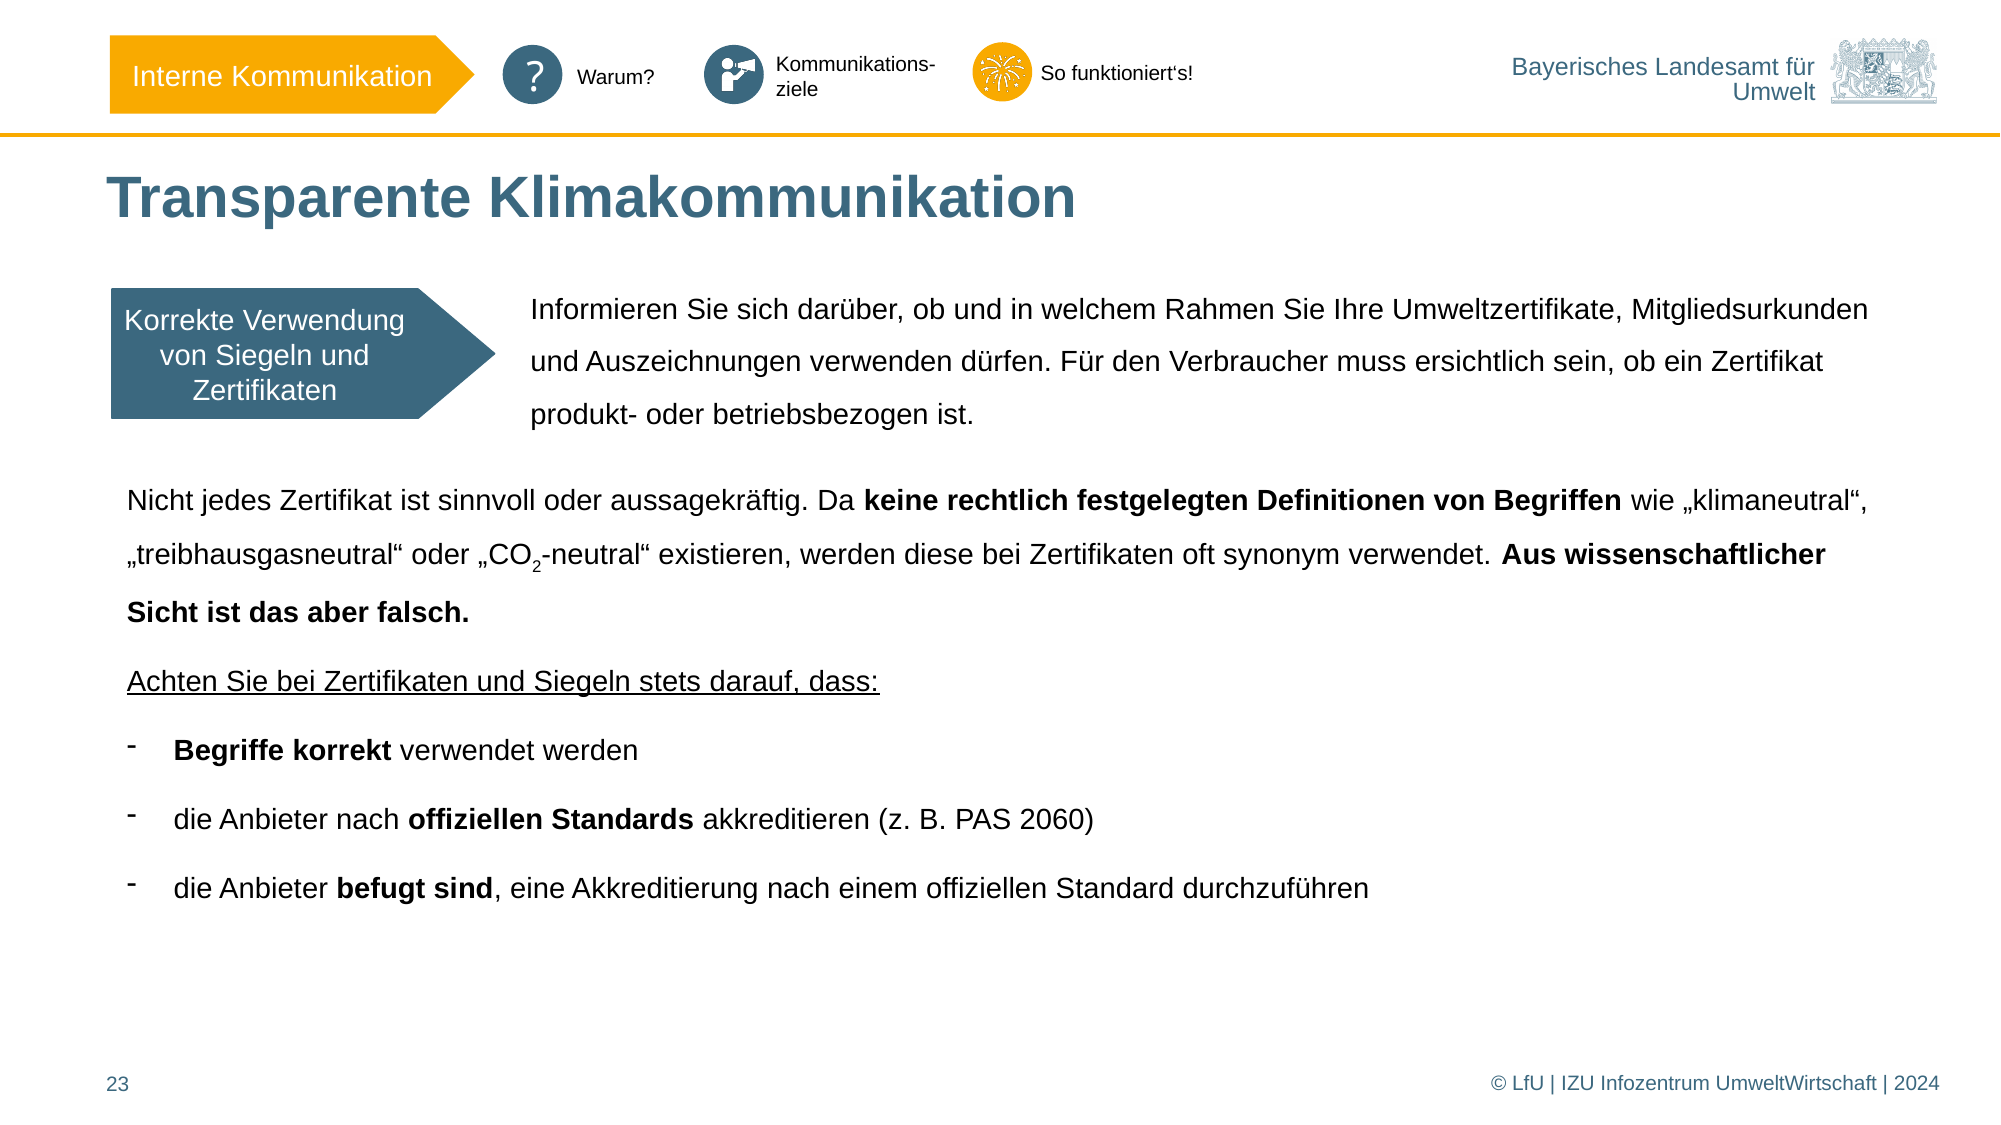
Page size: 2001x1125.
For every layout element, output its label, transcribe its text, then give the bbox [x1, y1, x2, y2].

picture [714, 51, 762, 98]
footer © LfU | IZU Infozentrum UmweltWirtschaft | 2024 [1135, 1062, 1940, 1109]
slide_number 23 [106, 1063, 211, 1110]
picture [1830, 38, 1937, 104]
title Transparente Klimakommunikation [106, 153, 1937, 236]
text_box Nicht jedes Zertifikat ist sinnvoll oder aussagekräftig. Da keine rechtlich festgelegten Definitionen von Begriffen wie „klimaneutral“, „treibhausgasneutral“ oder „CO2-neutral“ existieren, werden diese bei Zertifikaten oft synonym verwendet. Aus wissenschaftlicher Sicht ist das aber falsch. Achten Sie bei Zertifikaten und Siegeln stets darauf, dass: Begriffe korrekt verwendet werden die Anbieter nach offiziellen Standards akkreditieren (z. B. PAS 2060) die Anbieter befugt sind, eine Akkreditierung nach einem offiziellen Standard durchzuführen [112, 456, 1911, 912]
text_box Informieren Sie sich darüber, ob und in welchem Rahmen Sie Ihre Umweltzertifikate, Mitgliedsurkunden und Auszeichnungen verwenden dürfen. Für den Verbraucher muss ersichtlich sein, ob ein Zertifikat produkt- oder betriebsbezogen ist. [515, 265, 1911, 438]
picture [979, 50, 1026, 97]
text_box Korrekte Verwendung von Siegeln und Zertifikaten [111, 289, 495, 419]
